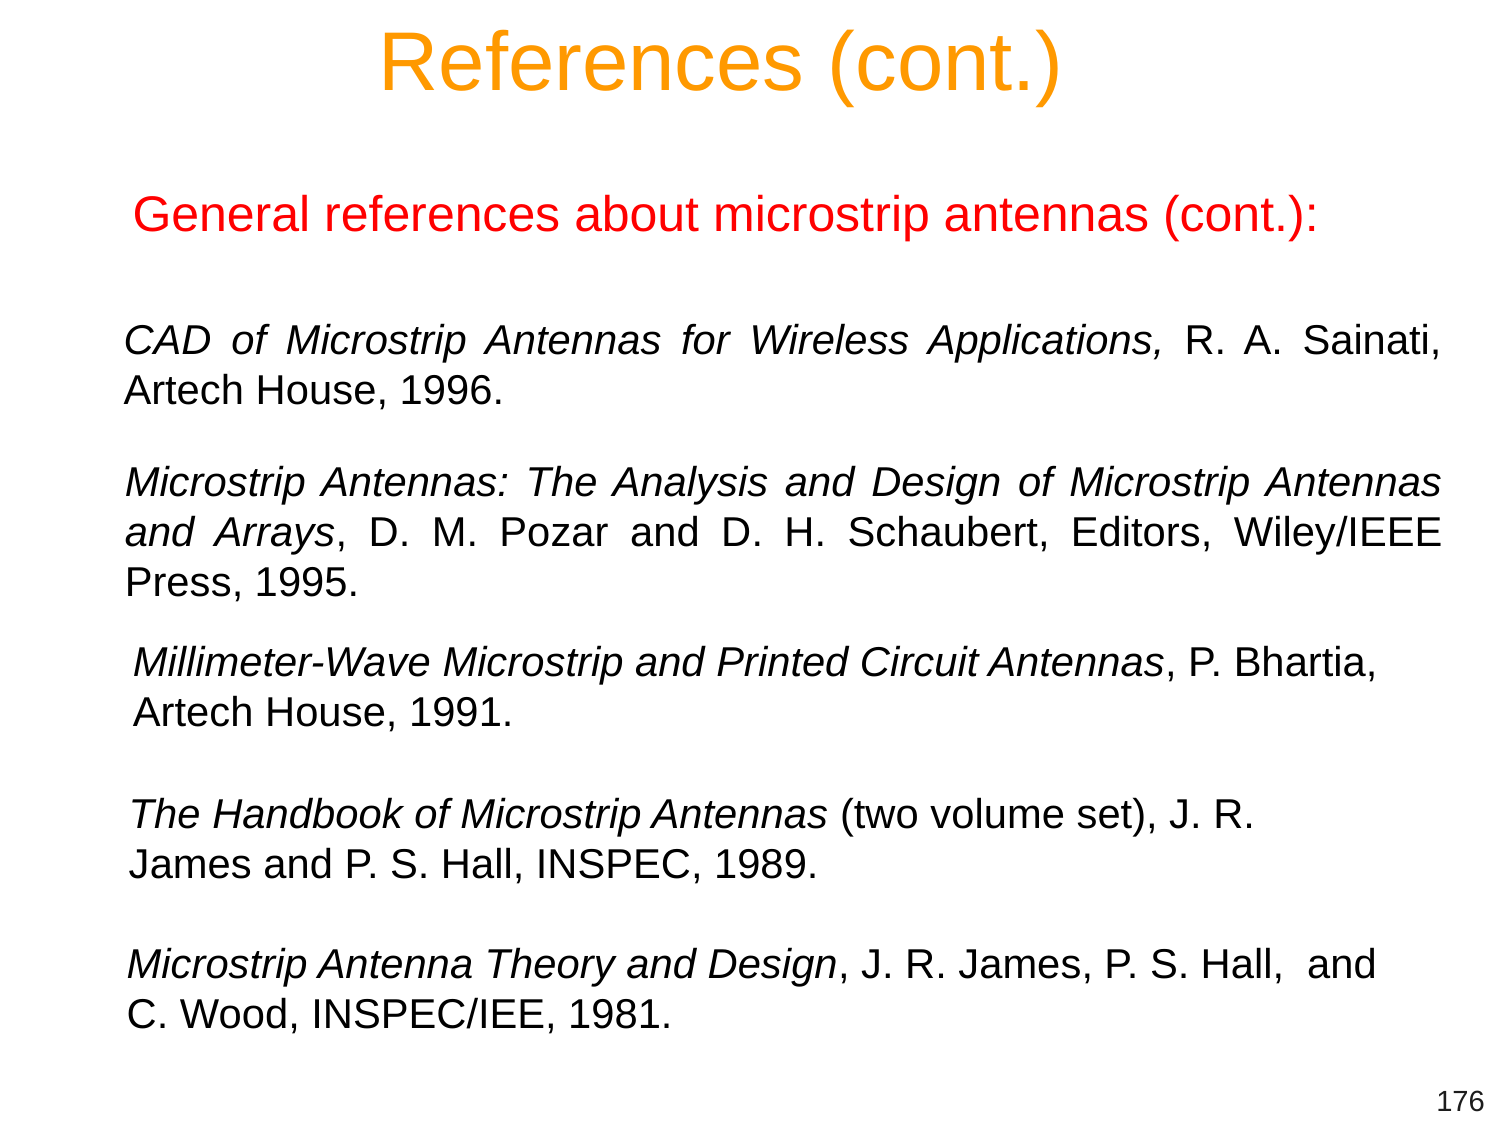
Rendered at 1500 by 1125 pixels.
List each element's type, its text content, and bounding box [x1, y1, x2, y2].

text_box The Handbook of Microstrip Antennas (two volume set), J. R. James and P. S. Hall, INSPEC, 1989. [113, 779, 1401, 895]
text_box References (cont.) [364, 0, 1080, 115]
text_box Microstrip Antenna Theory and Design, J. R. James, P. S. Hall, and C. Wood, INSPEC/IEE, 1981. [111, 929, 1399, 1045]
text_box Millimeter-Wave Microstrip and Printed Circuit Antennas, P. Bhartia, Artech House, 1991. [118, 627, 1405, 743]
text_box CAD of Microstrip Antennas for Wireless Applications, R. A. Sainati, Artech House, 1996. [108, 305, 1457, 420]
text_box Microstrip Antennas: The Analysis and Design of Microstrip Antennas and Arrays, D. M. Pozar and D. H. Schaubert, Editors, Wiley/IEEE Press, 1995. [110, 447, 1458, 613]
text_box General references about microstrip antennas (cont.): [117, 174, 1363, 250]
slide_number 176 [1382, 1050, 1500, 1125]
